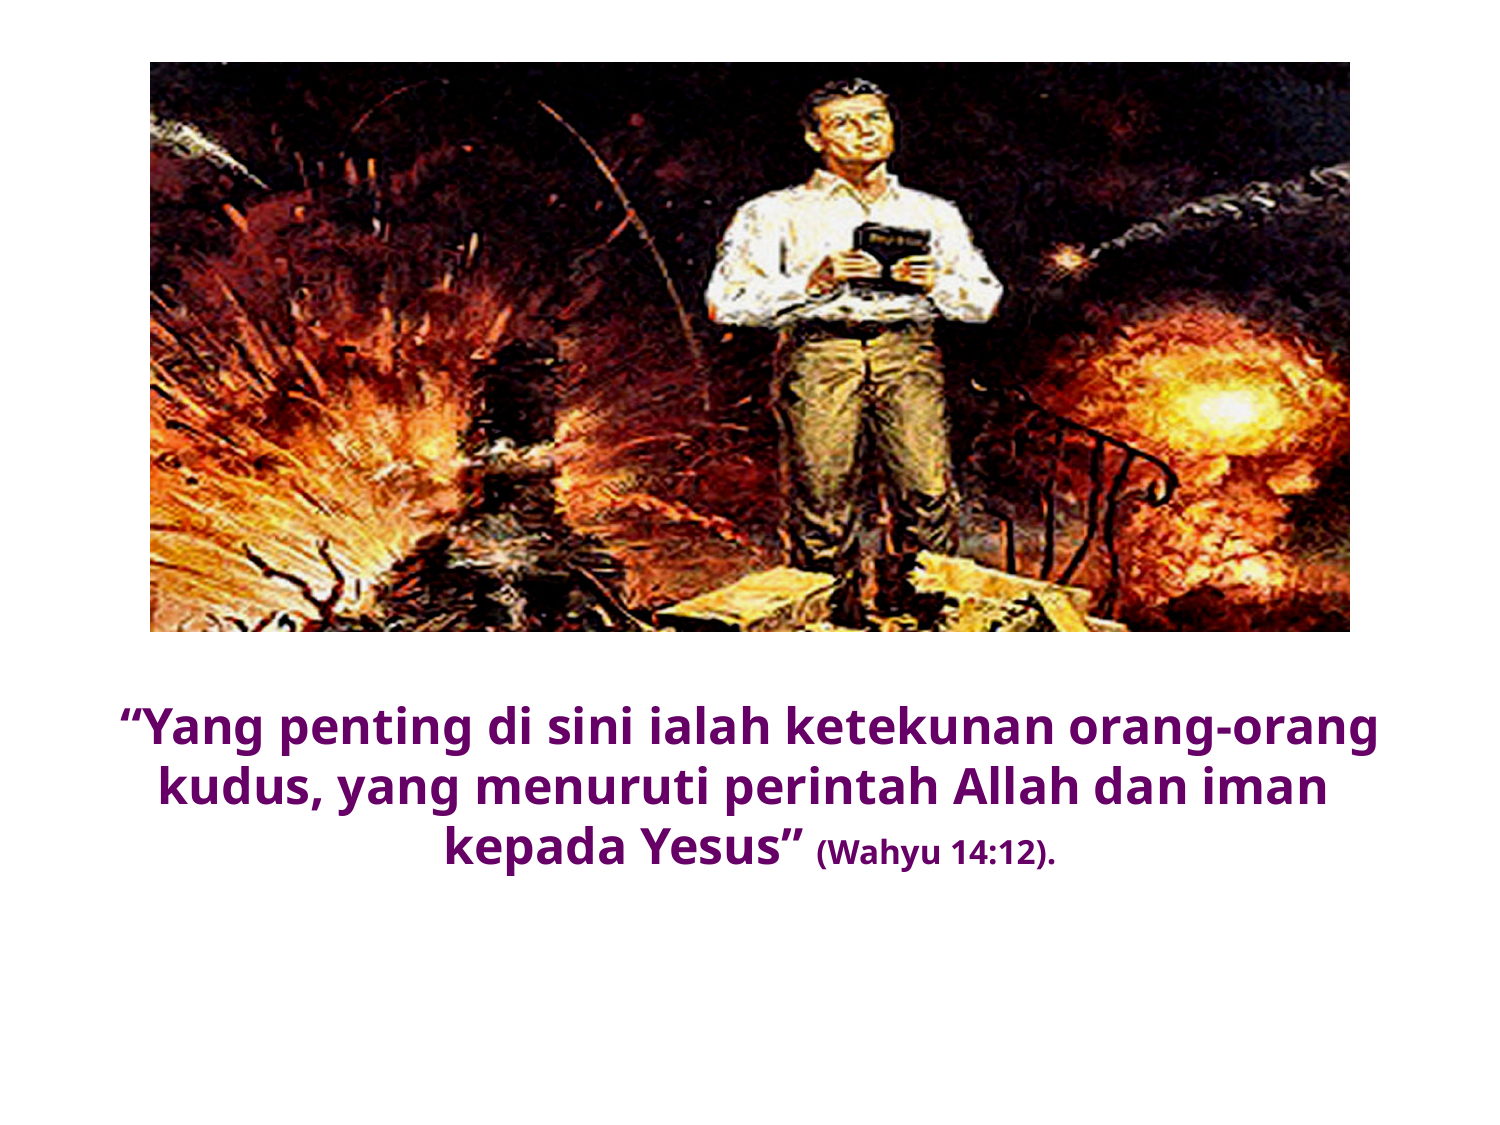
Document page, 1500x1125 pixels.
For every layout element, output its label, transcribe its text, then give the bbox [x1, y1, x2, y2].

picture [149, 62, 1351, 632]
text_box “Yang penting di sini ialah ketekunan orang-orang kudus, yang menuruti perintah Allah dan iman kepada Yesus” (Wahyu 14:12). [50, 687, 1450, 883]
